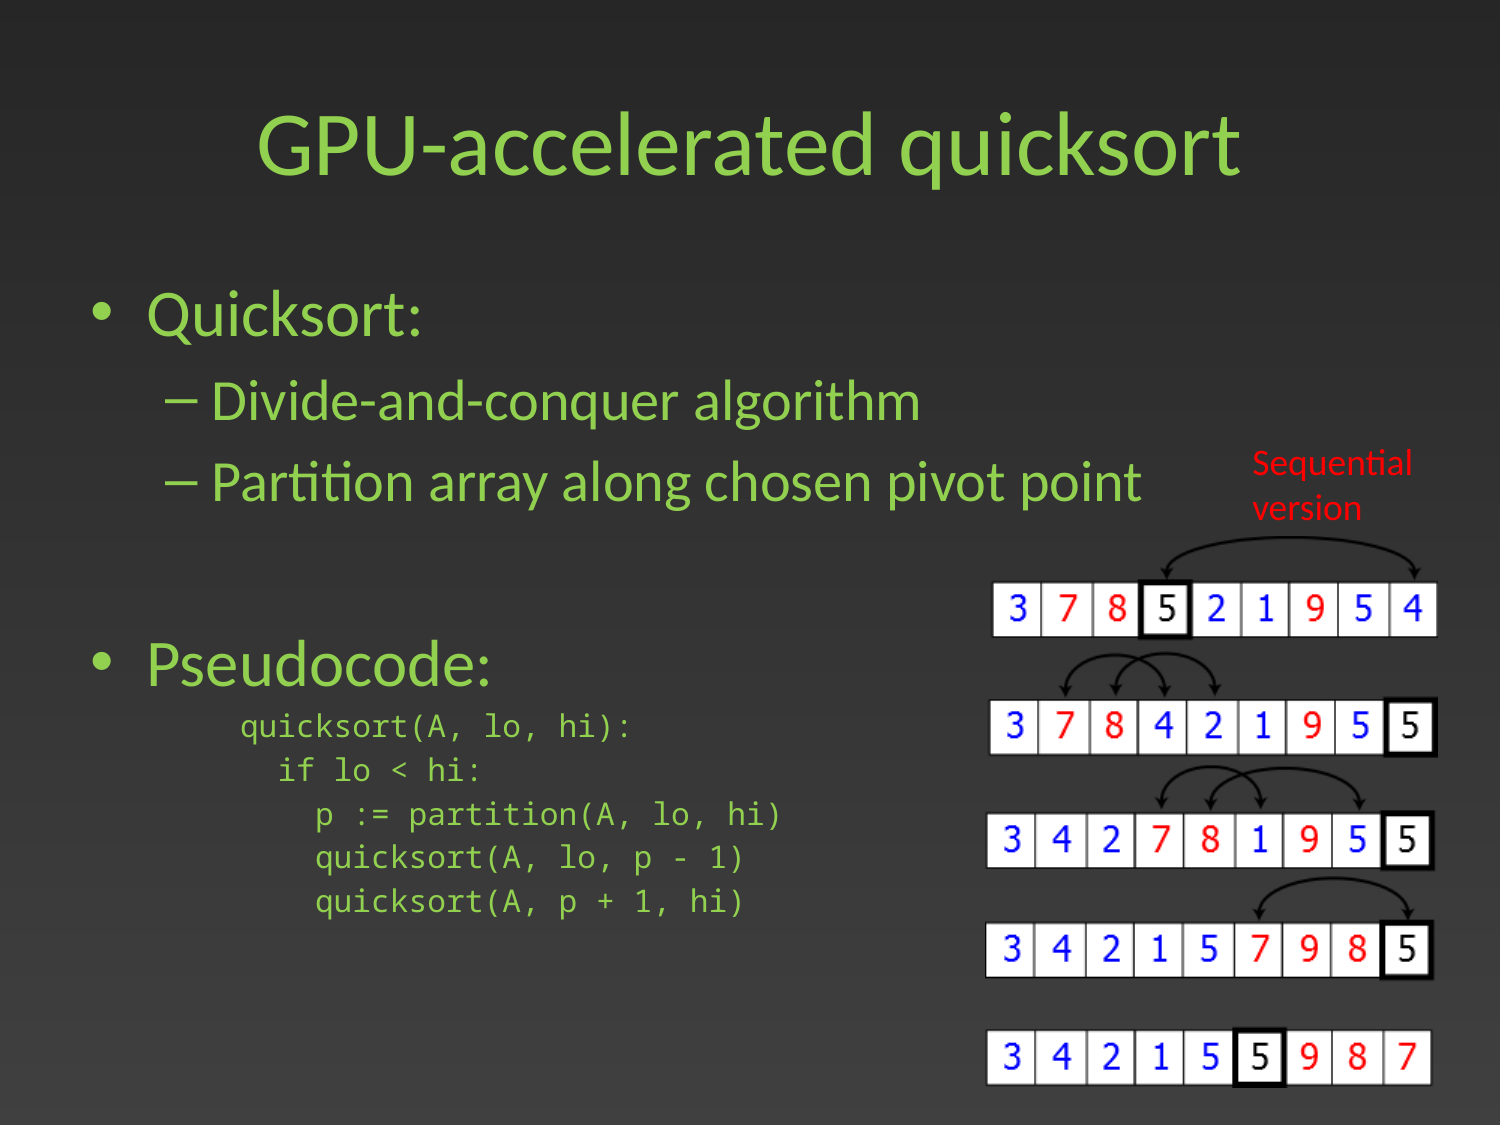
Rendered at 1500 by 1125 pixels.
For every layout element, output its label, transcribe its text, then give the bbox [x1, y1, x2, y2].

title GPU-accelerated quicksort [75, 45, 1425, 233]
text_box Sequential version [1237, 430, 1475, 536]
list Quicksort: Divide-and-conquer algorithm Partition array along chosen pivot point Pseudocode: quicksort(A, lo, hi): if lo < hi: p := partition(A, lo, hi) quicksort(A, lo, p - 1) quicksort(A, p + 1, hi) [75, 262, 1425, 1005]
picture [985, 536, 1438, 1088]
